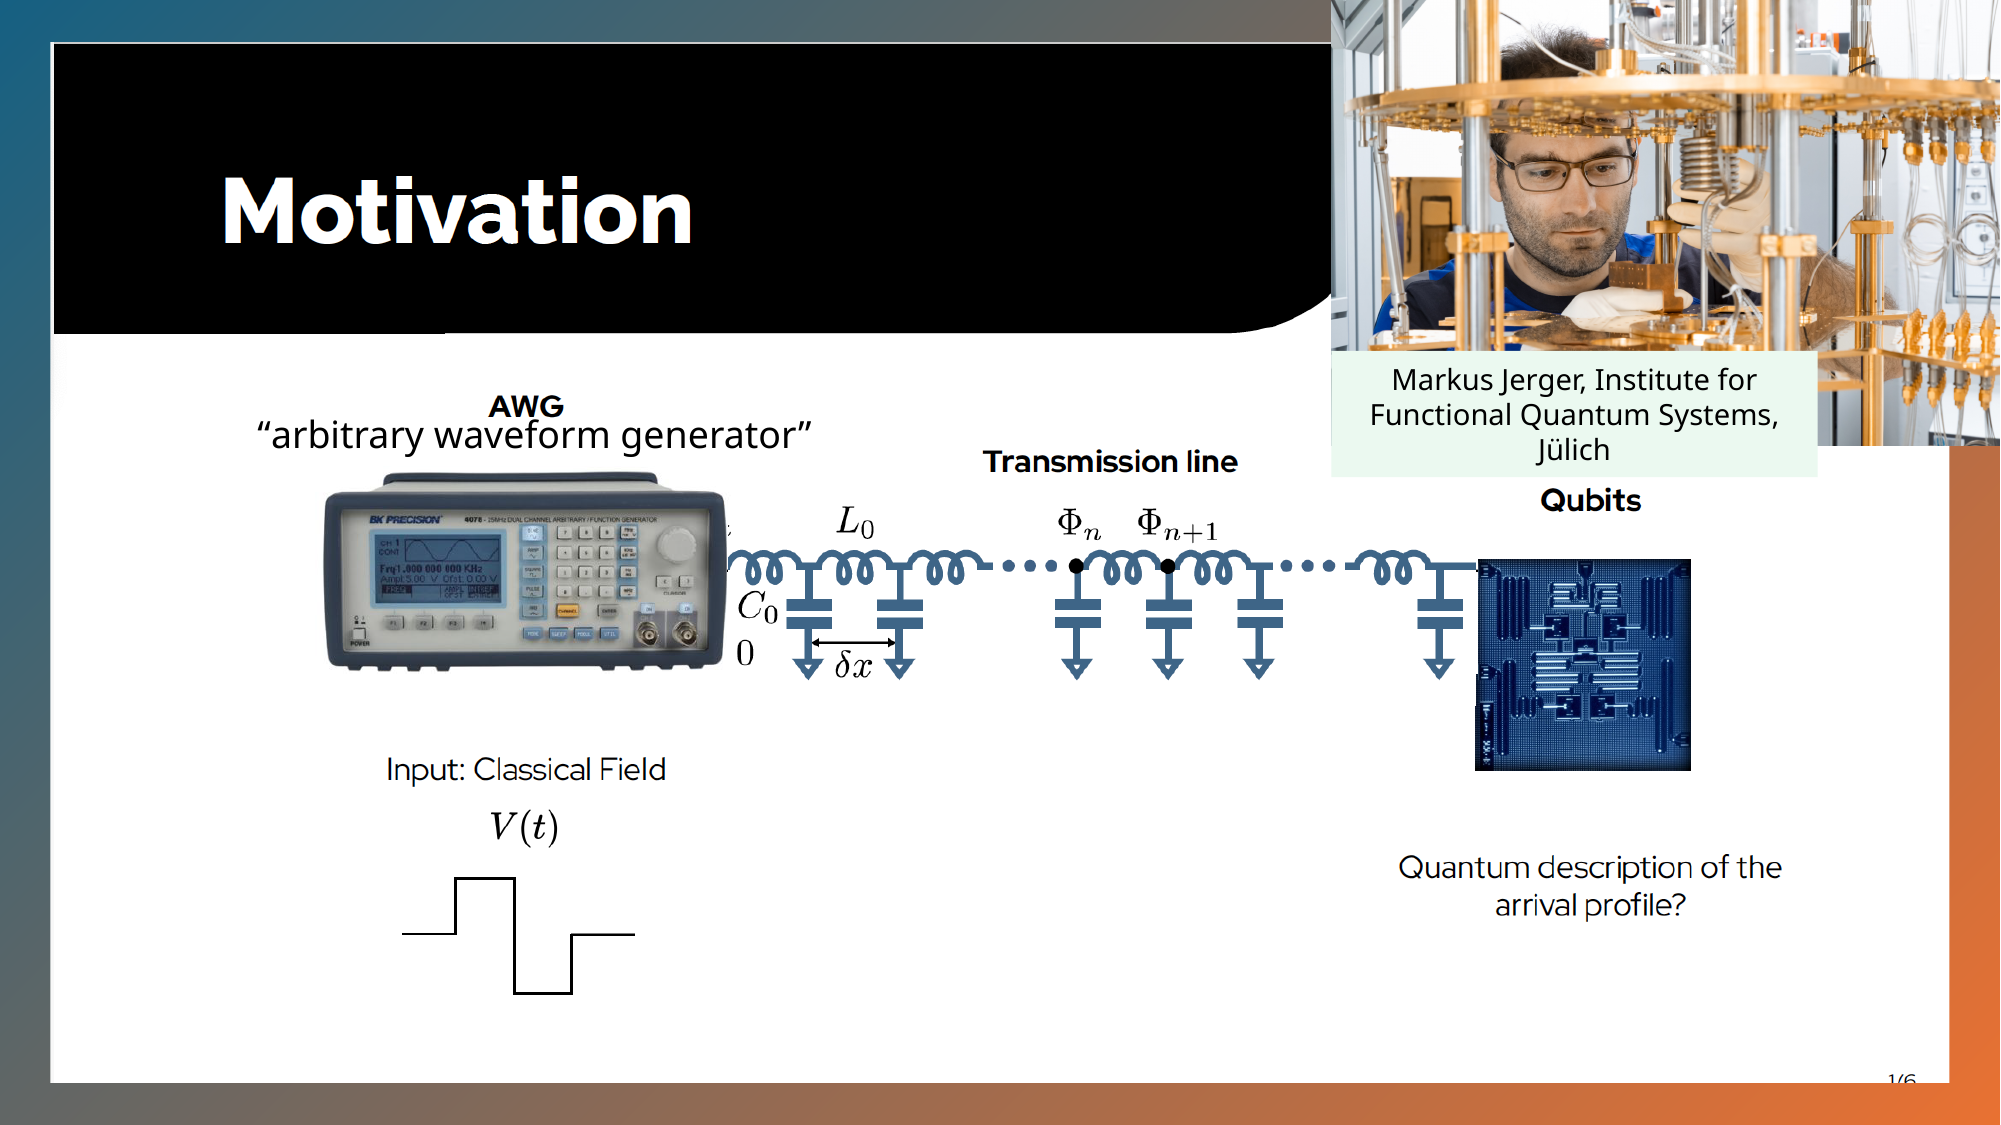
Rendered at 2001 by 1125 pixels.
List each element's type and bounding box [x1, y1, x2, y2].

picture [49, 0, 2000, 1083]
text_box [0, 0, 2000, 1125]
